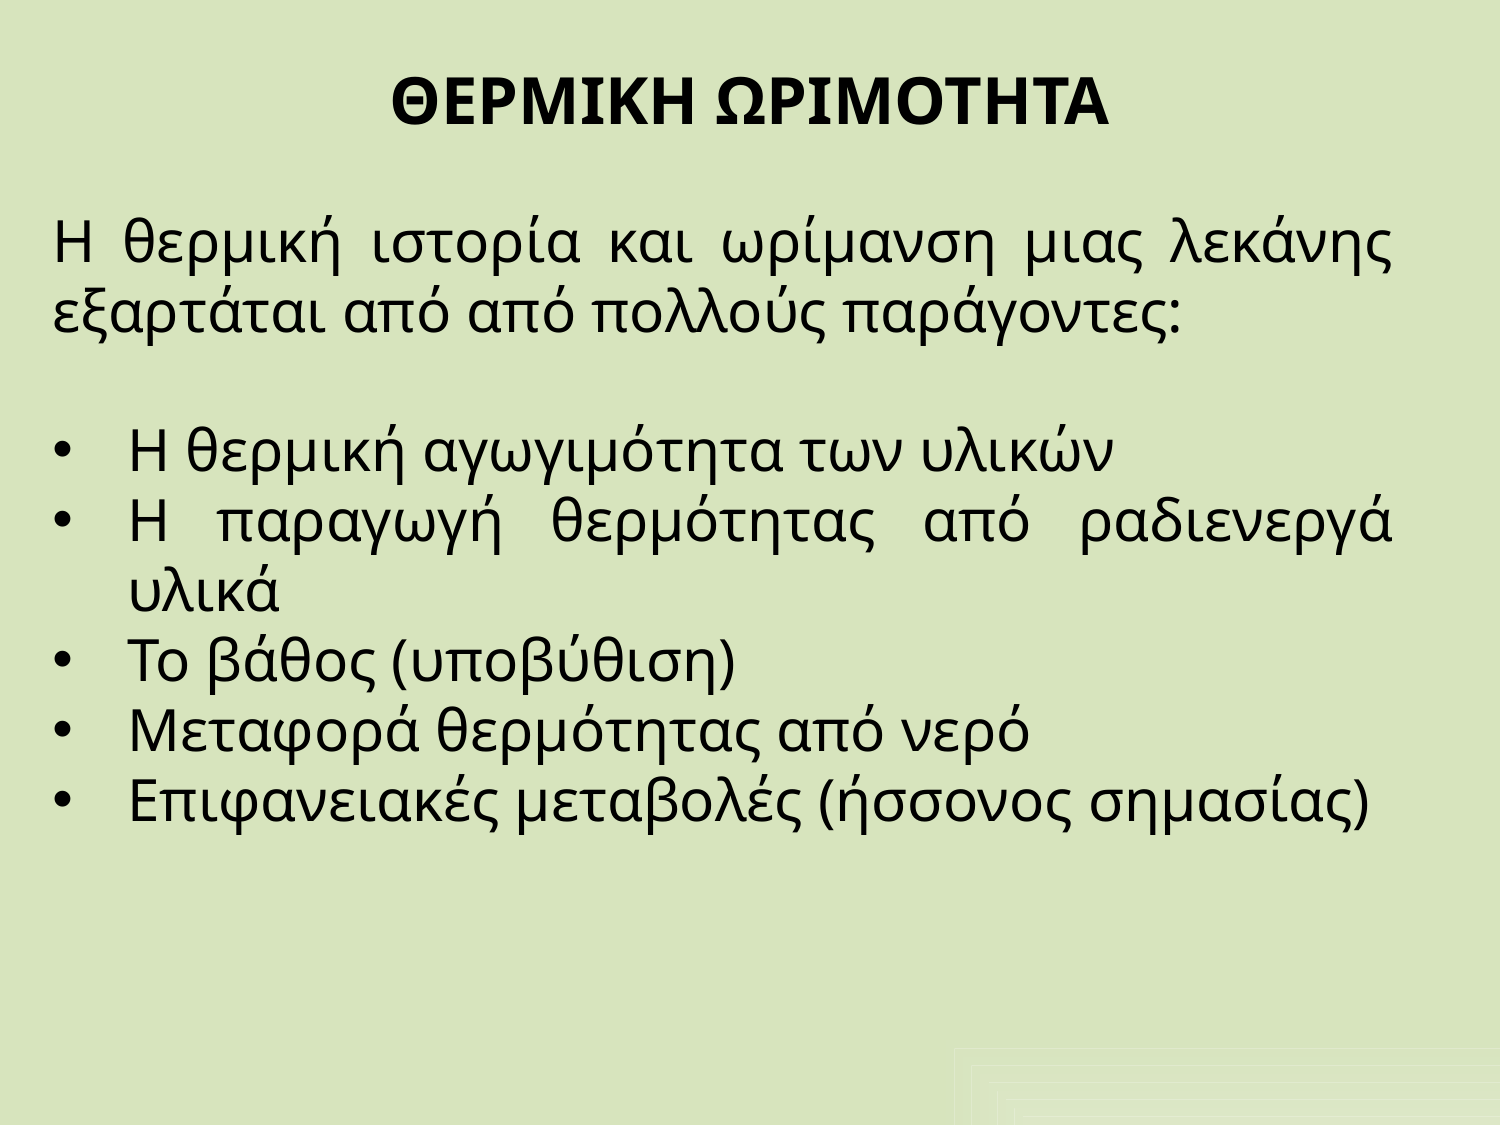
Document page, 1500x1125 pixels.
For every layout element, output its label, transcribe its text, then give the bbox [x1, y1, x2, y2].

text_box Η θερμική ιστορία και ωρίμανση μιας λεκάνης εξαρτάται από από πολλούς παράγοντες: Η θερμική αγωγιμότητα των υλικών Η παραγωγή θερμότητας από ραδιενεργά υλικά Το βάθος (υποβύθιση) Μεταφορά θερμότητας από νερό Επιφανειακές μεταβολές (ήσσονος σημασίας) [37, 196, 1408, 981]
title ΘΕΡΜΙΚΗ ΩΡΙΜΟΤΗΤΑ [183, 66, 1317, 161]
